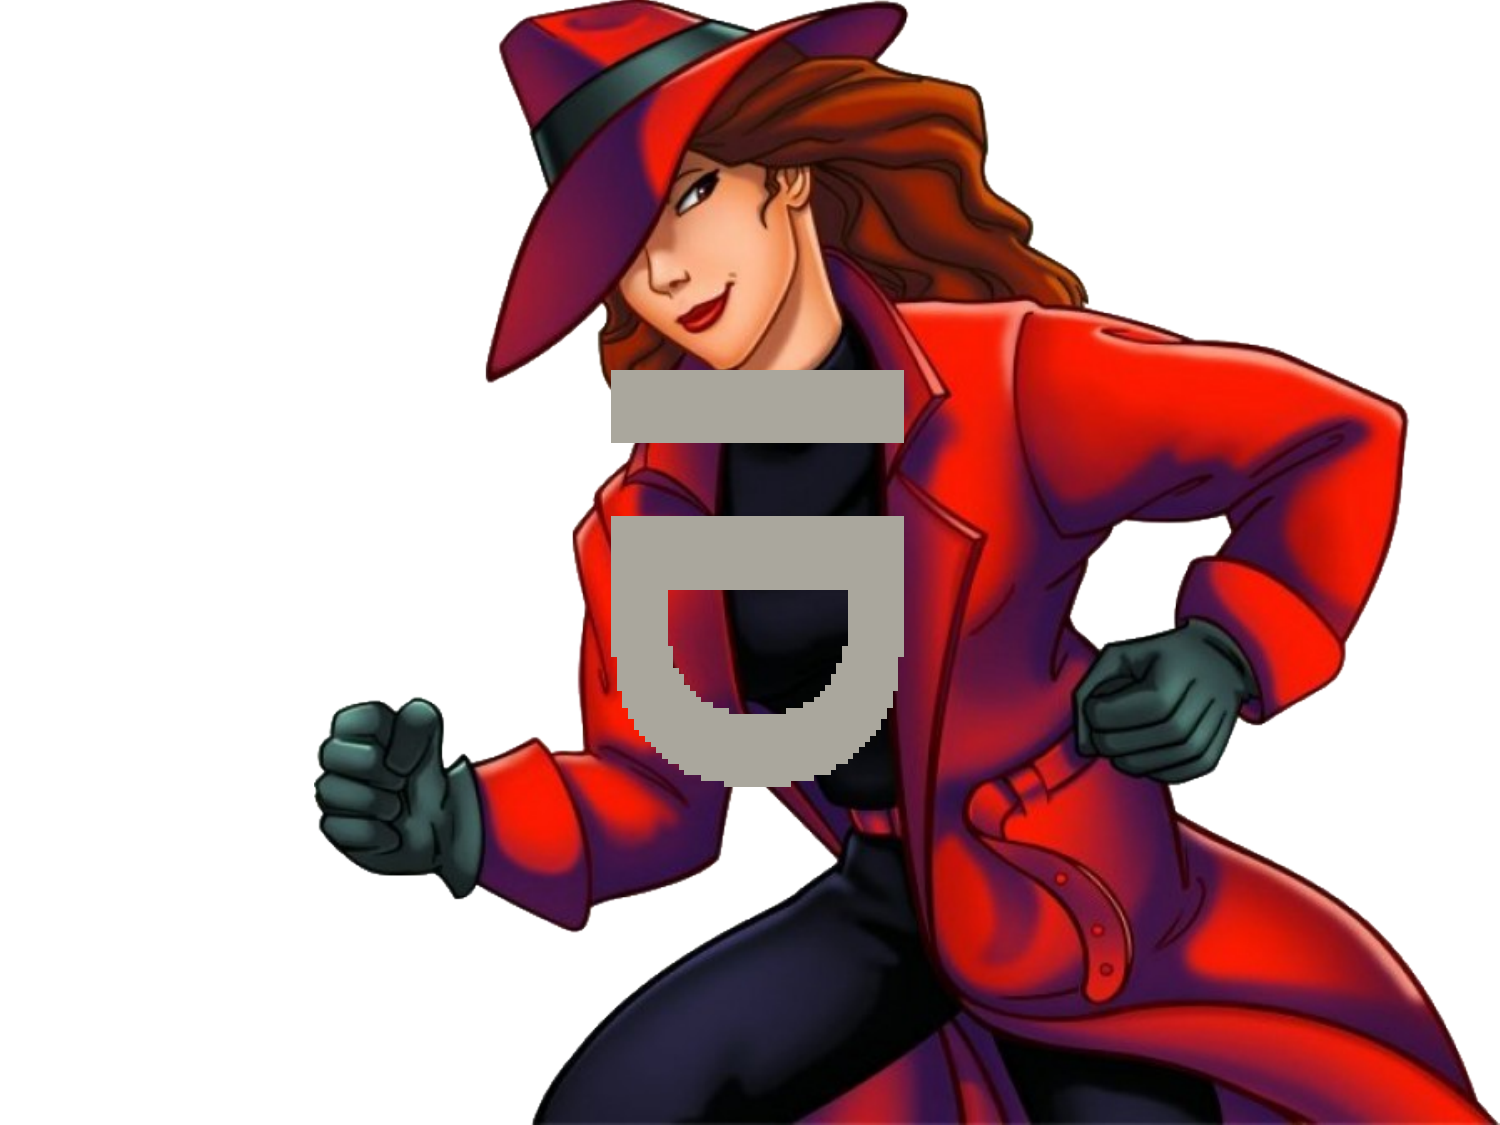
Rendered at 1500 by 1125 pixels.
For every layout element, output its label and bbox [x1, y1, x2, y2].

picture [212, 0, 1500, 1125]
